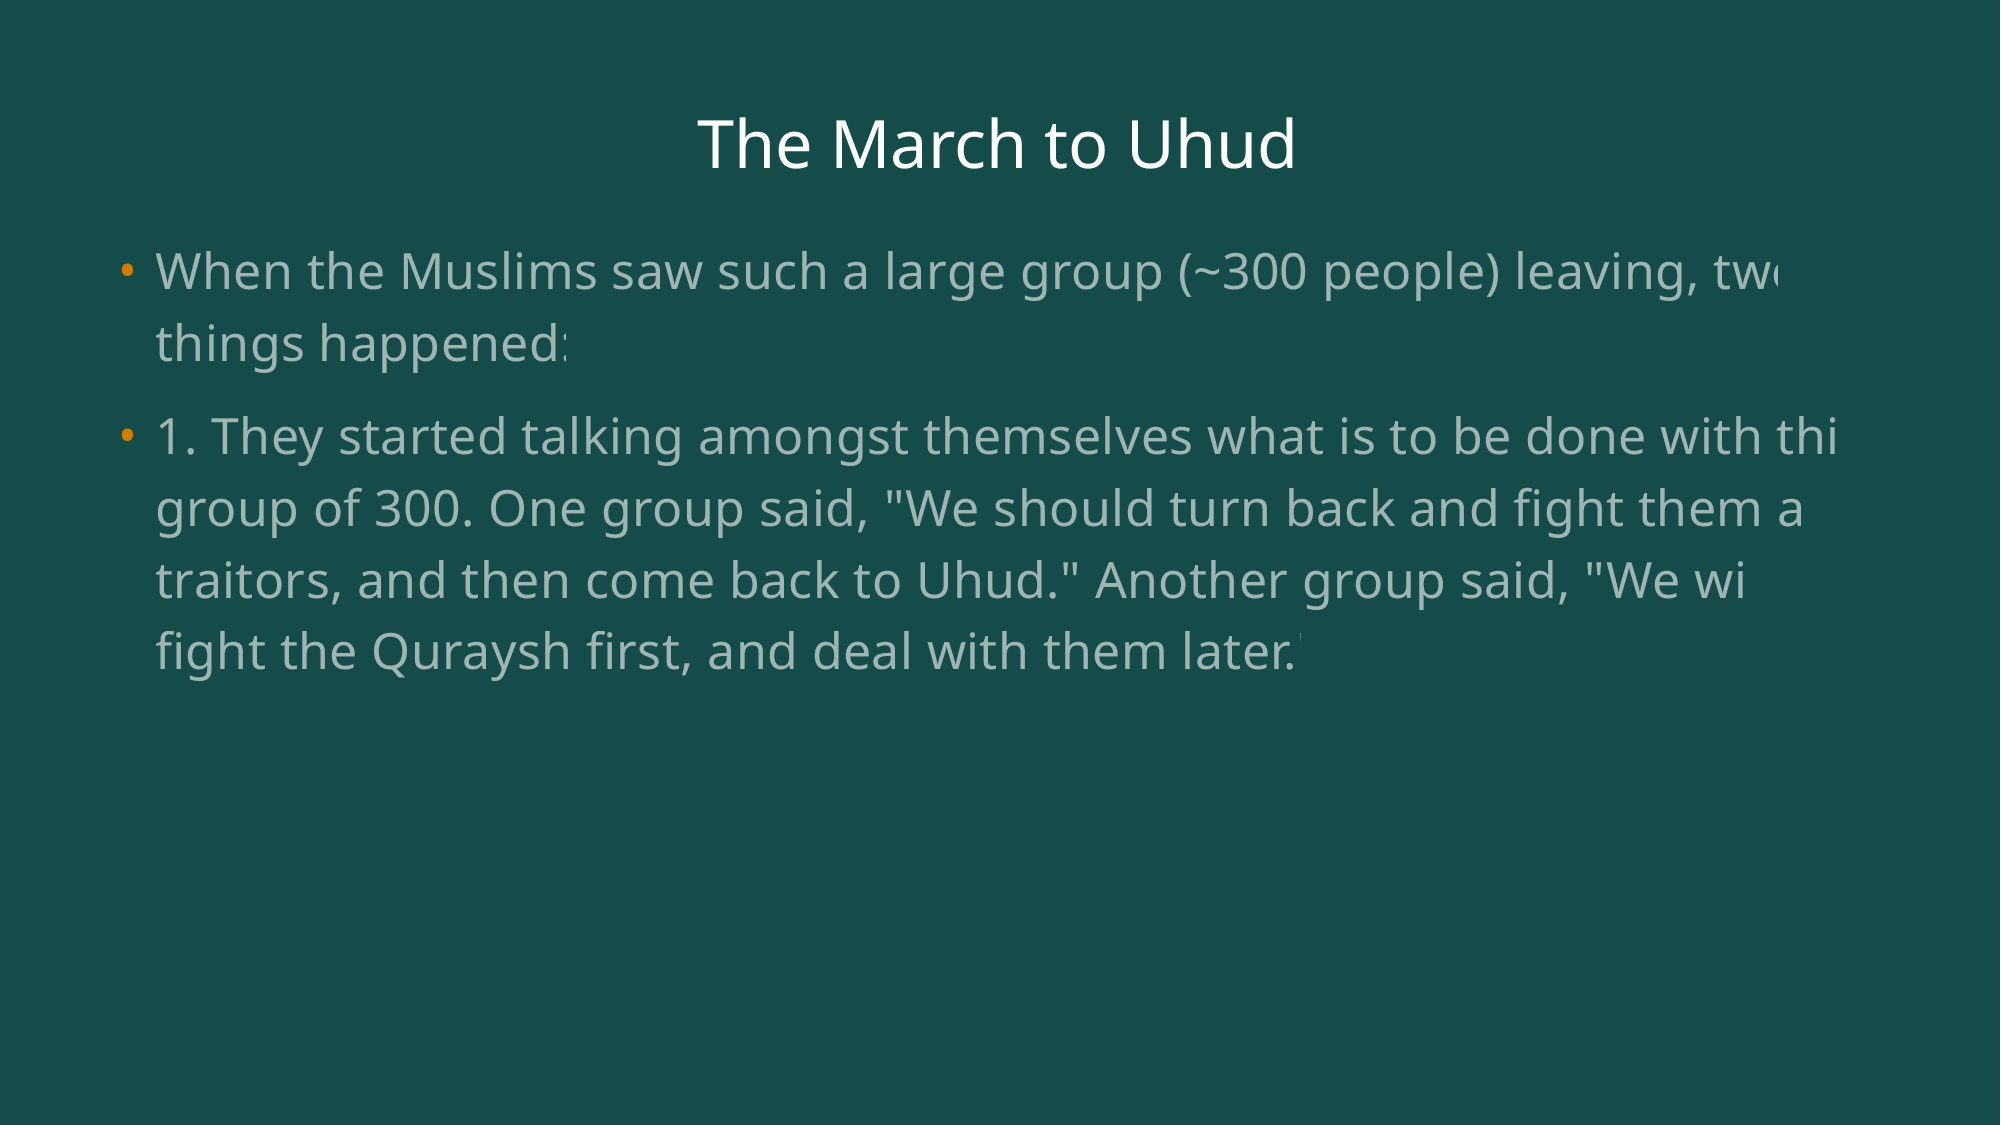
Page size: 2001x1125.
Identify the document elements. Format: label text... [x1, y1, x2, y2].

list When the Muslims saw such a large group (~300 people) leaving, two things happened: 1. They started talking amongst themselves what is to be done with this group of 300. One group said, "We should turn back and fight them as traitors, and then come back to Uhud." Another group said, "We will fight the Quraysh first, and deal with them later." [118, 227, 1878, 947]
title The March to Uhud [118, 101, 1878, 227]
